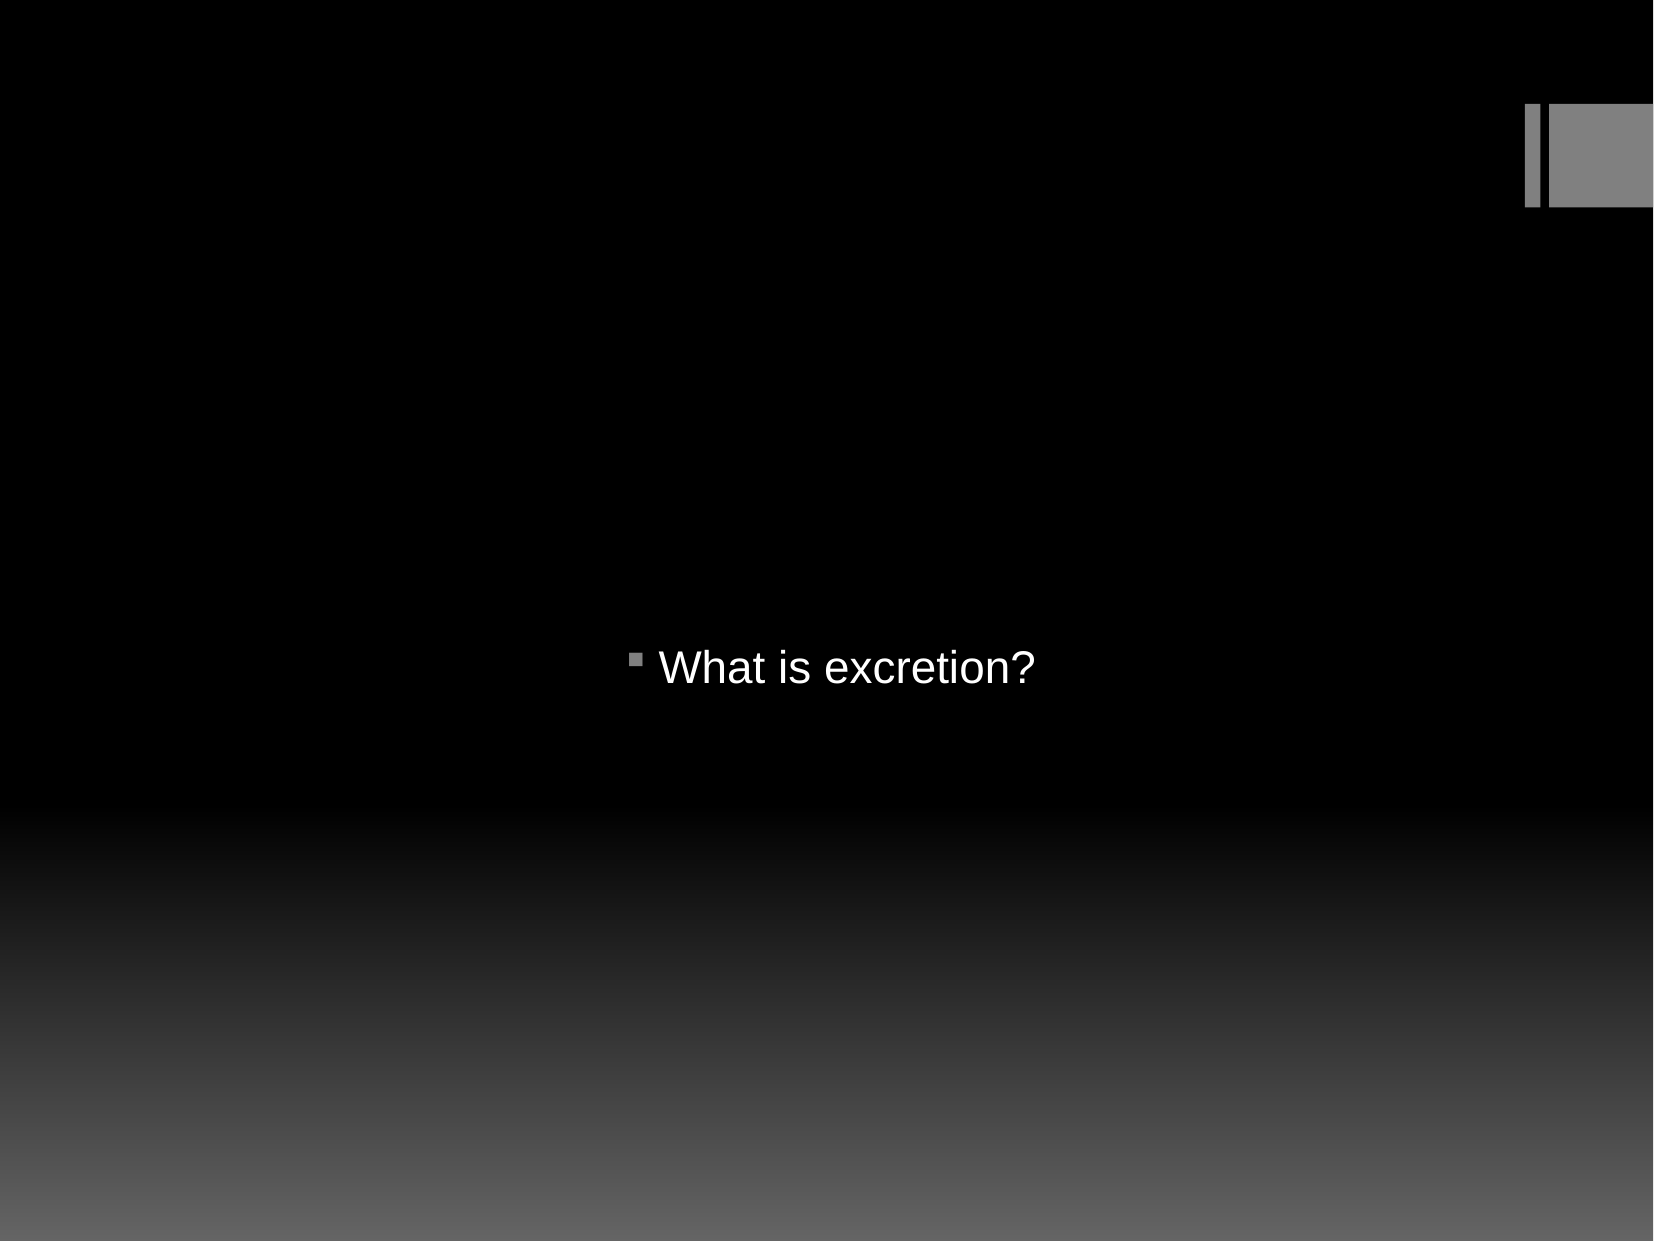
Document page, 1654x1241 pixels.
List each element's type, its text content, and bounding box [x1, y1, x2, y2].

list What is excretion? [165, 501, 1488, 1142]
